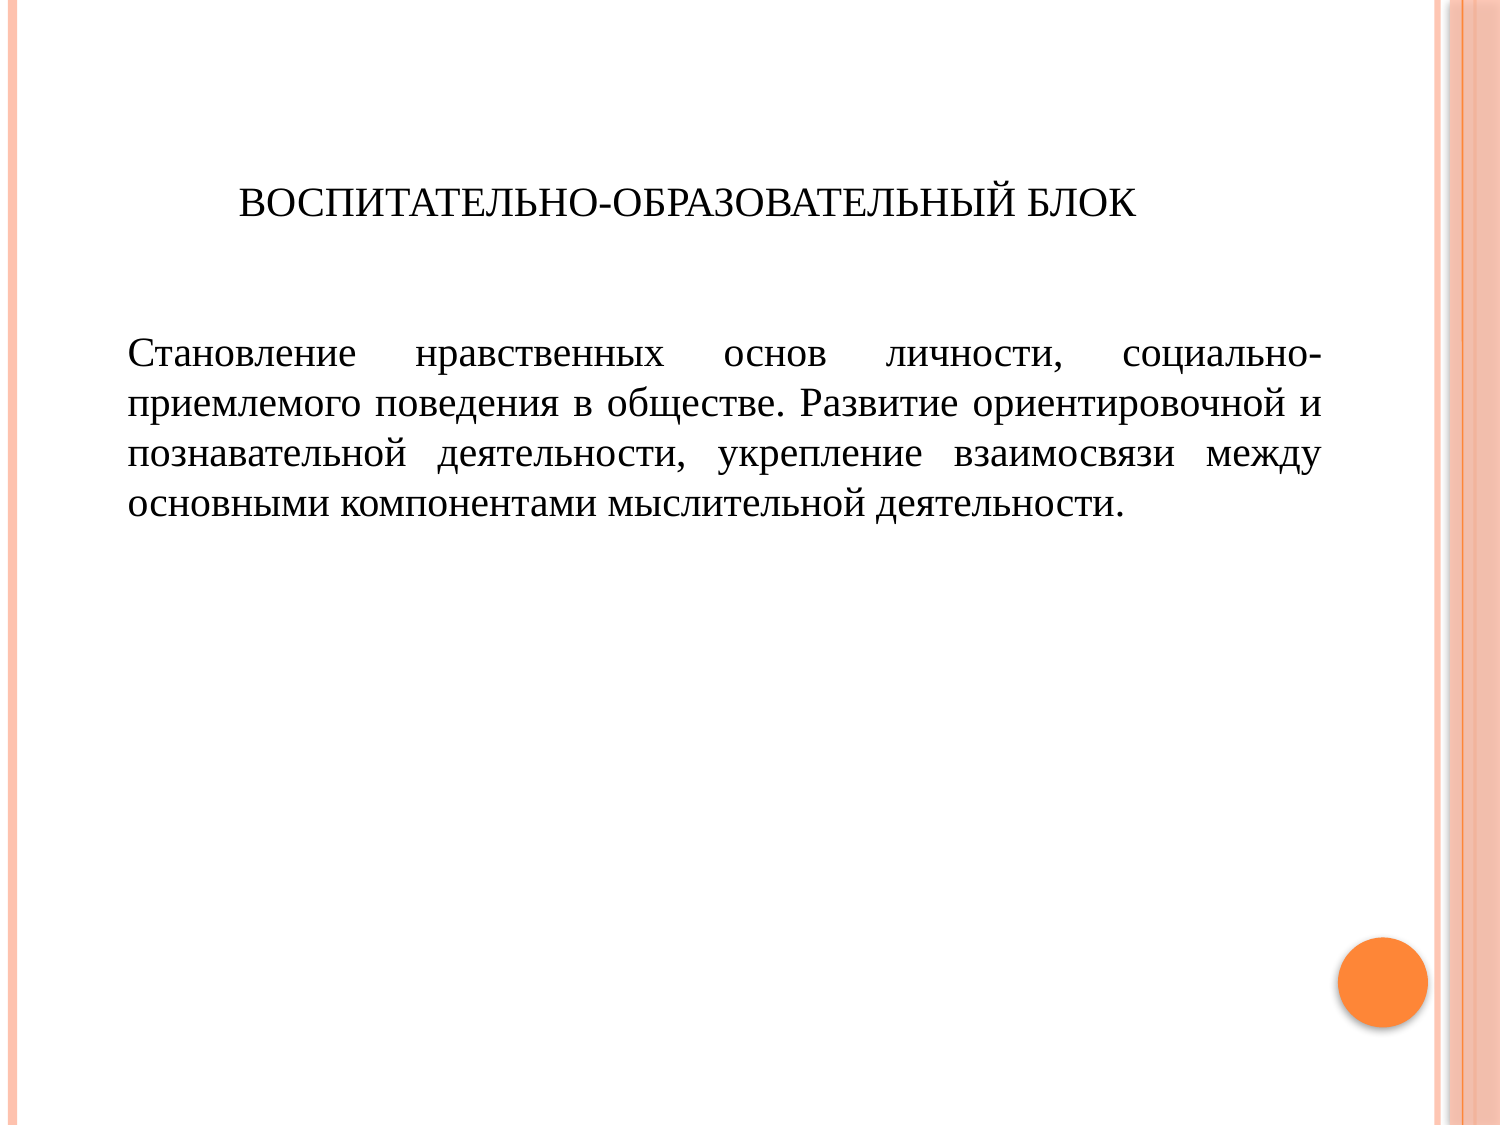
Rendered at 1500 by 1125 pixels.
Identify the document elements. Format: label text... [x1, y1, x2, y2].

title Воспитательно-образовательный блок [75, 45, 1300, 233]
text_box Становление нравственных основ личности, социально- приемлемого поведения в обществе. Развитие ориентировочной и познавательной деятельности, укрепление взаимосвязи между основными компонентами мыслительной деятельности. [112, 257, 1338, 533]
